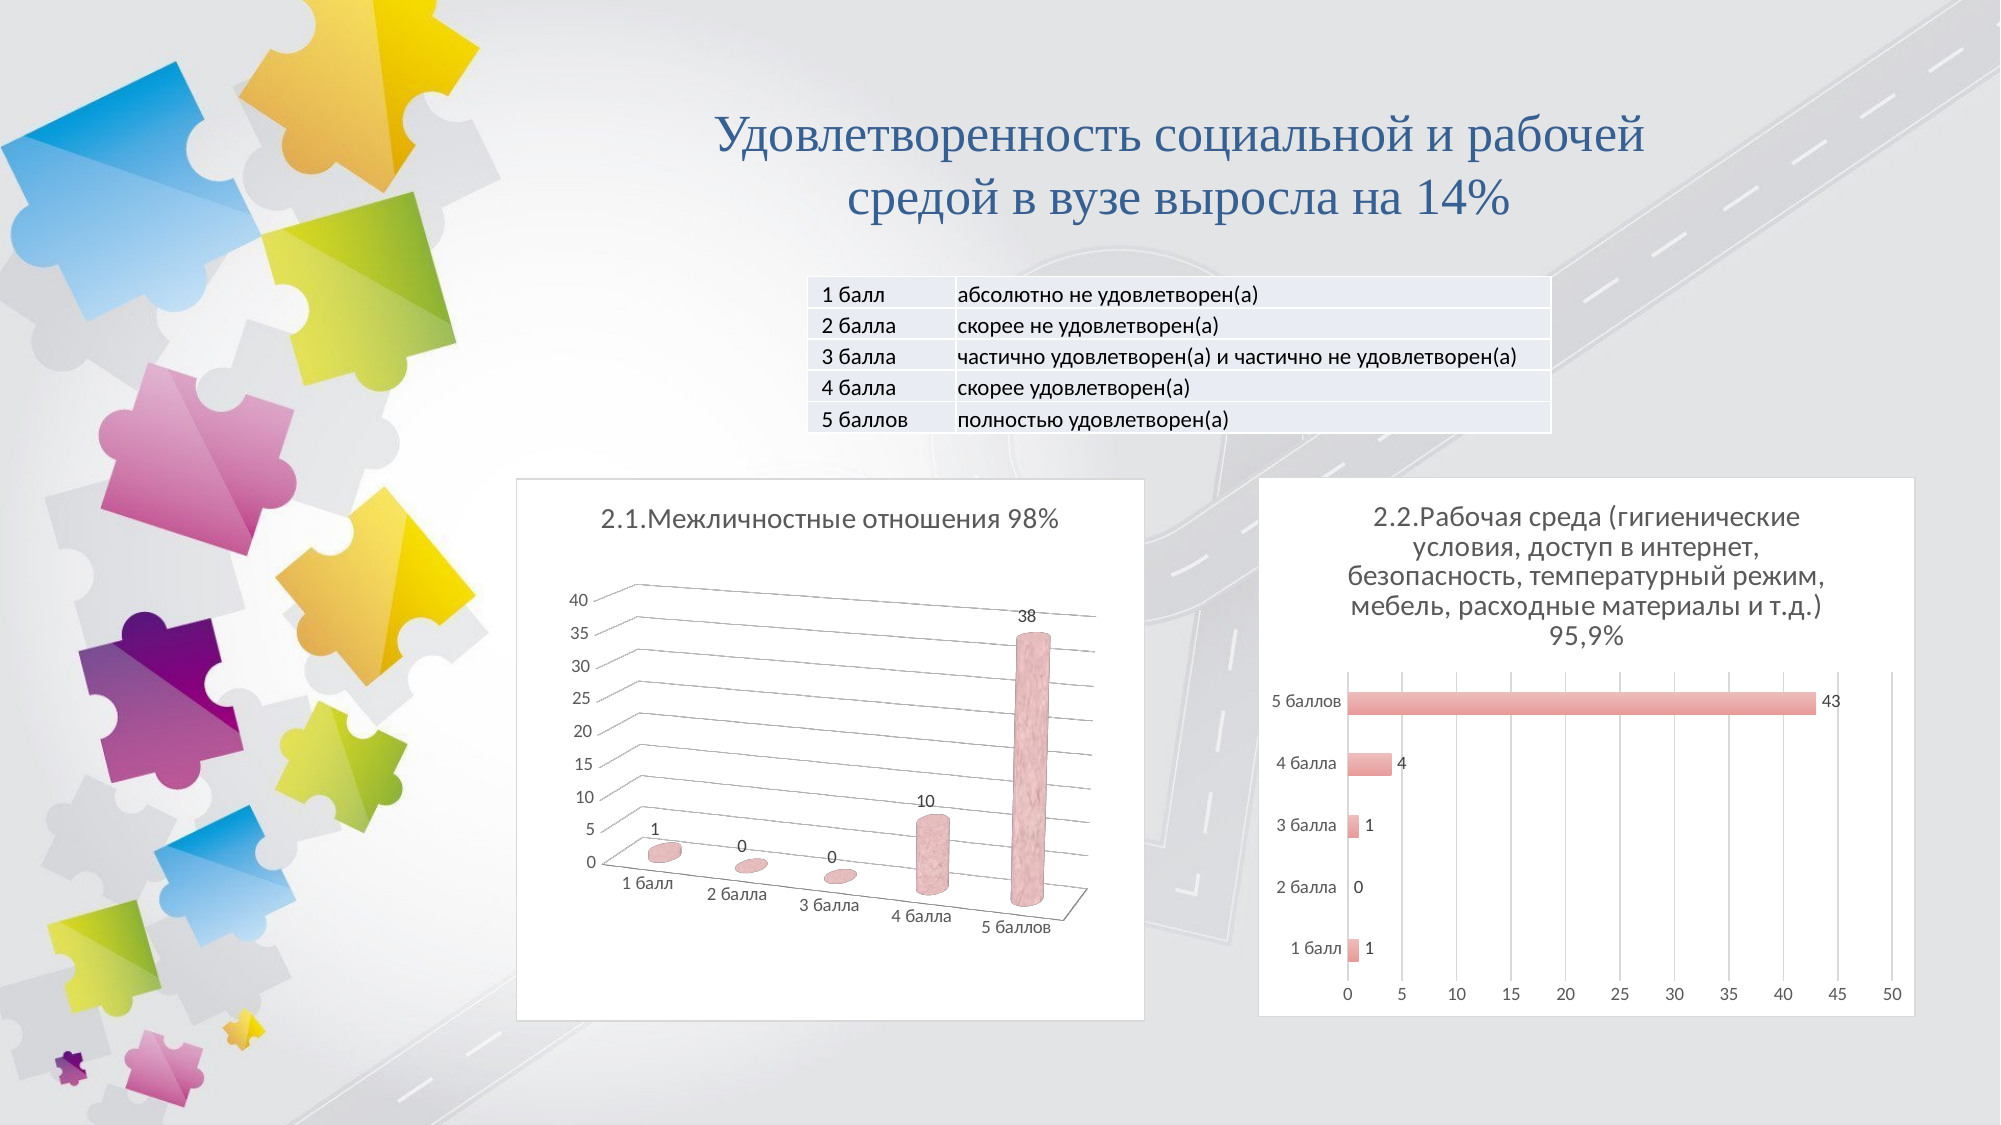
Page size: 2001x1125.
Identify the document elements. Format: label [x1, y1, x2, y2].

picture [0, 0, 2000, 1125]
chart [1257, 476, 1916, 1018]
chart [515, 477, 1146, 1023]
